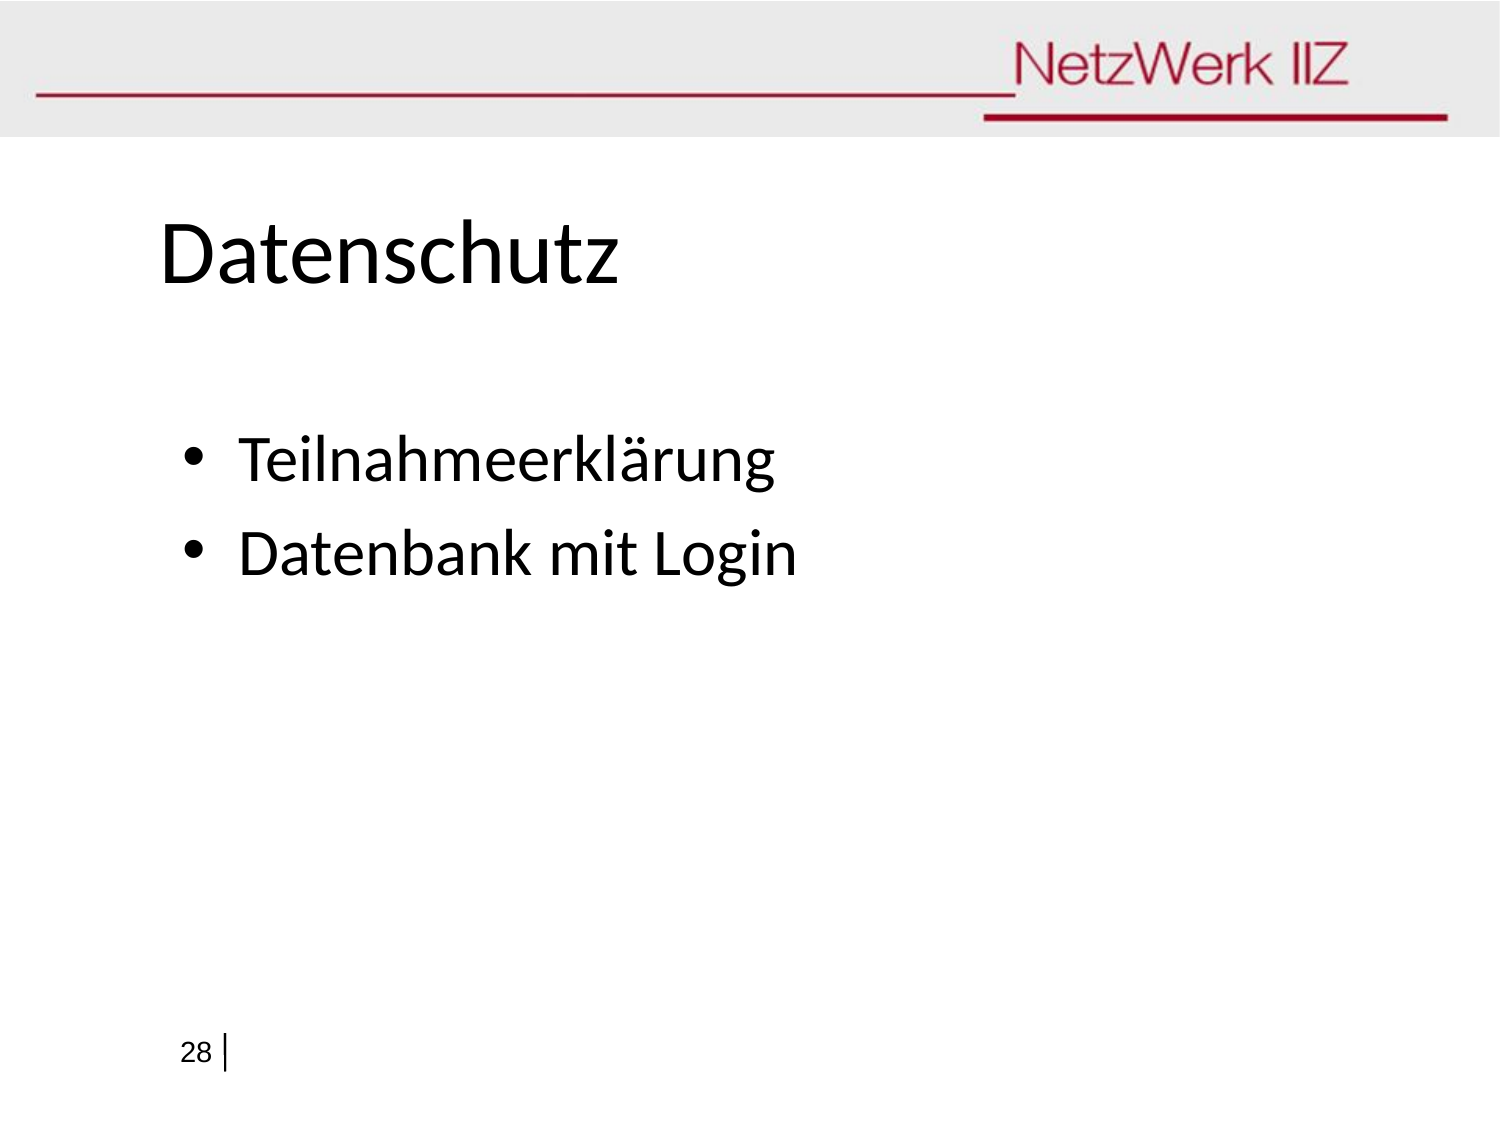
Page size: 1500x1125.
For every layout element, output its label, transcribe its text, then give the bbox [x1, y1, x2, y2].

text_box Datenschutz [0, 184, 1500, 400]
text_box Teilnahmeerklärung Datenbank mit Login [167, 400, 1137, 920]
picture [0, 1, 1500, 137]
